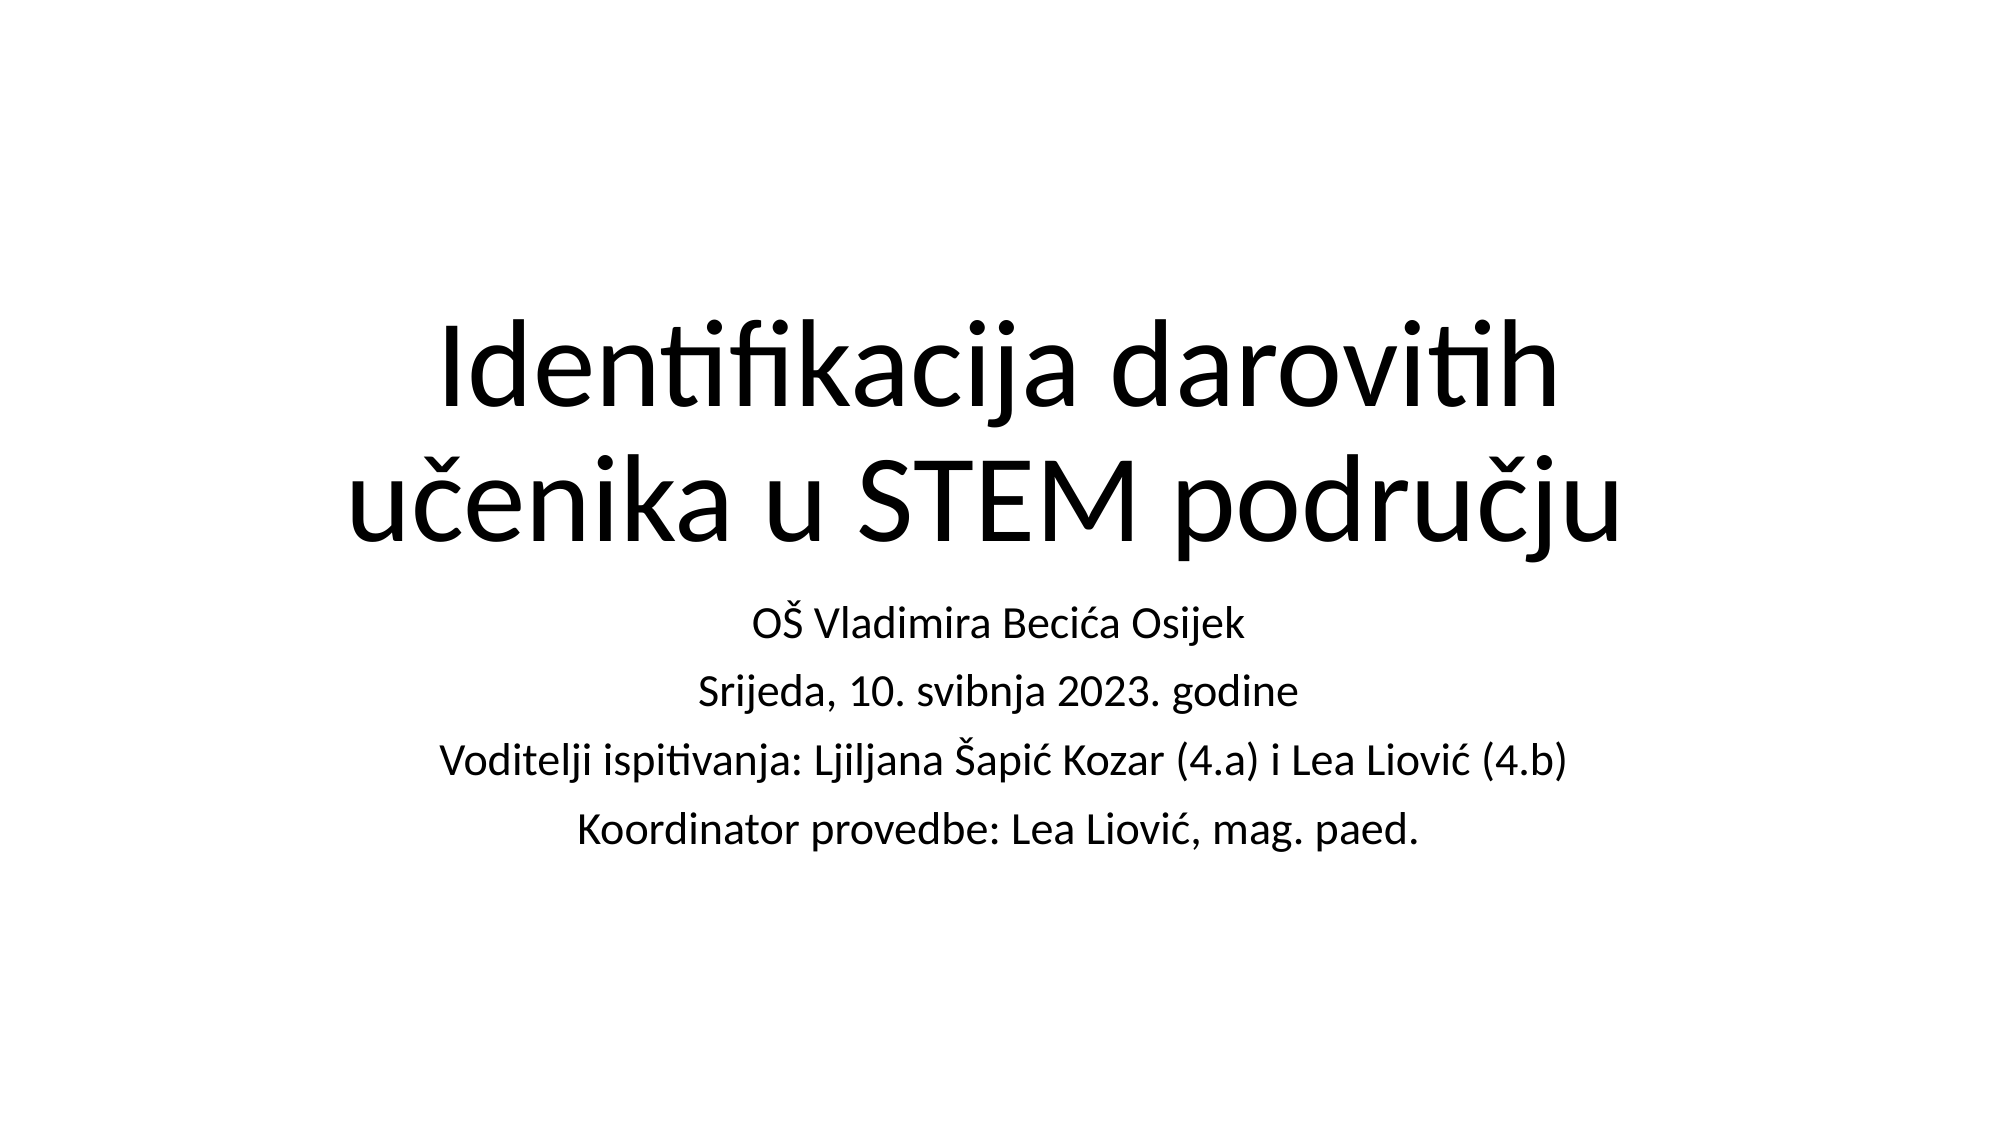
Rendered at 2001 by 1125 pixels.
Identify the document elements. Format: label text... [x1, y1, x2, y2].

title Identifikacija darovitih učenika u STEM području [249, 184, 1750, 576]
subtitle OŠ Vladimira Becića Osijek Srijeda, 10. svibnja 2023. godine Voditelji ispitivanja: Ljiljana Šapić Kozar (4.a) i Lea Liović (4.b) Koordinator provedbe: Lea Liović, mag. paed. [249, 590, 1750, 863]
